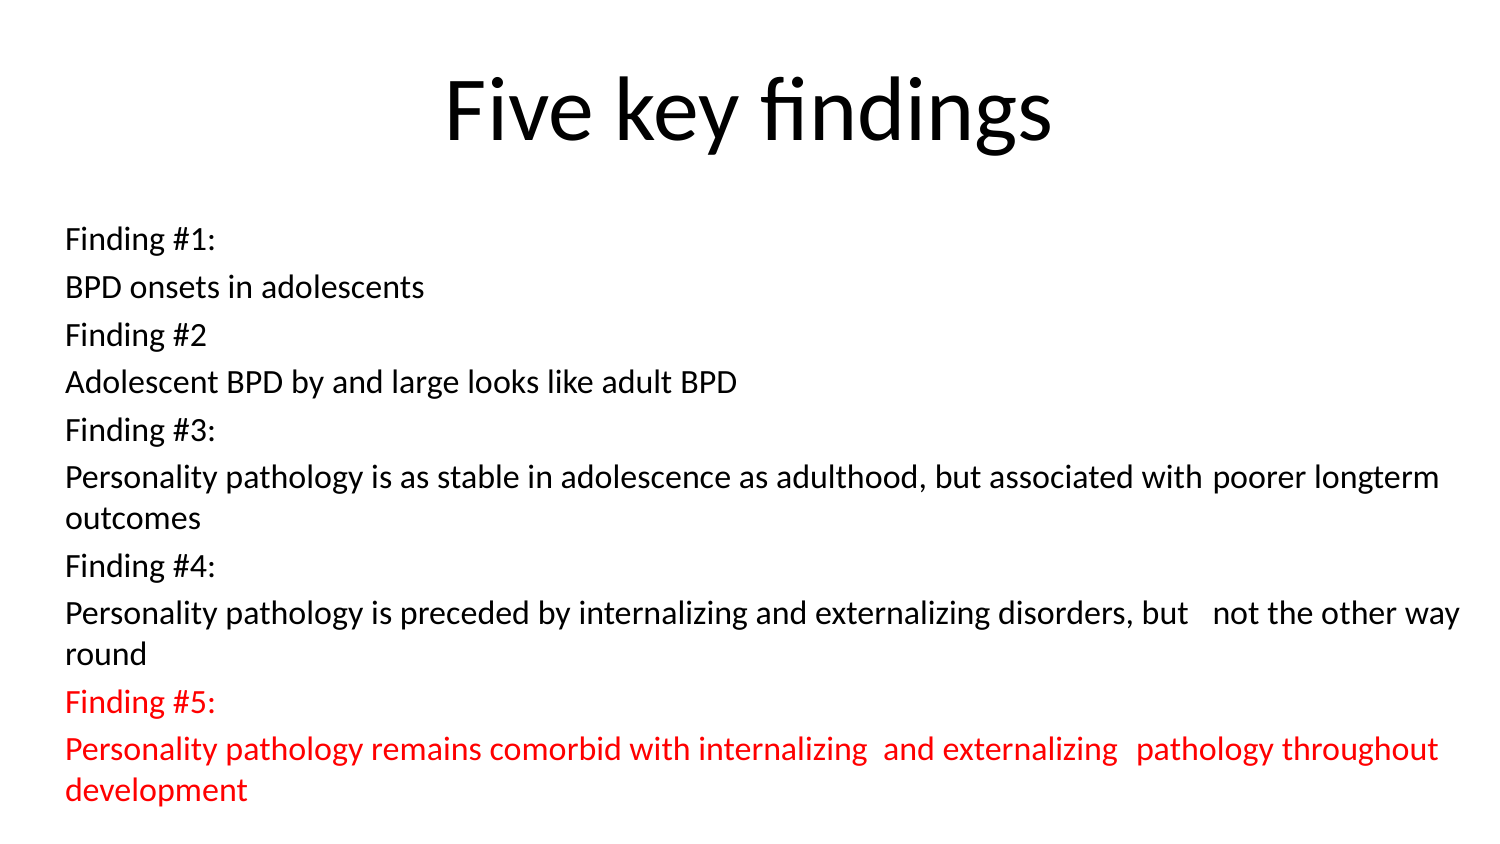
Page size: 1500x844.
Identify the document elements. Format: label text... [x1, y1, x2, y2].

title Five key findings [75, 33, 1425, 175]
list Finding #1: BPD onsets in adolescents Finding #2 Adolescent BPD by and large looks like adult BPD Finding #3: Personality pathology is as stable in adolescence as adulthood, but associated with poorer longterm outcomes Finding #4: Personality pathology is preceded by internalizing and externalizing disorders, but not the other way round Finding #5: Personality pathology remains comorbid with internalizing and externalizing pathology throughout development [37, 209, 1500, 844]
